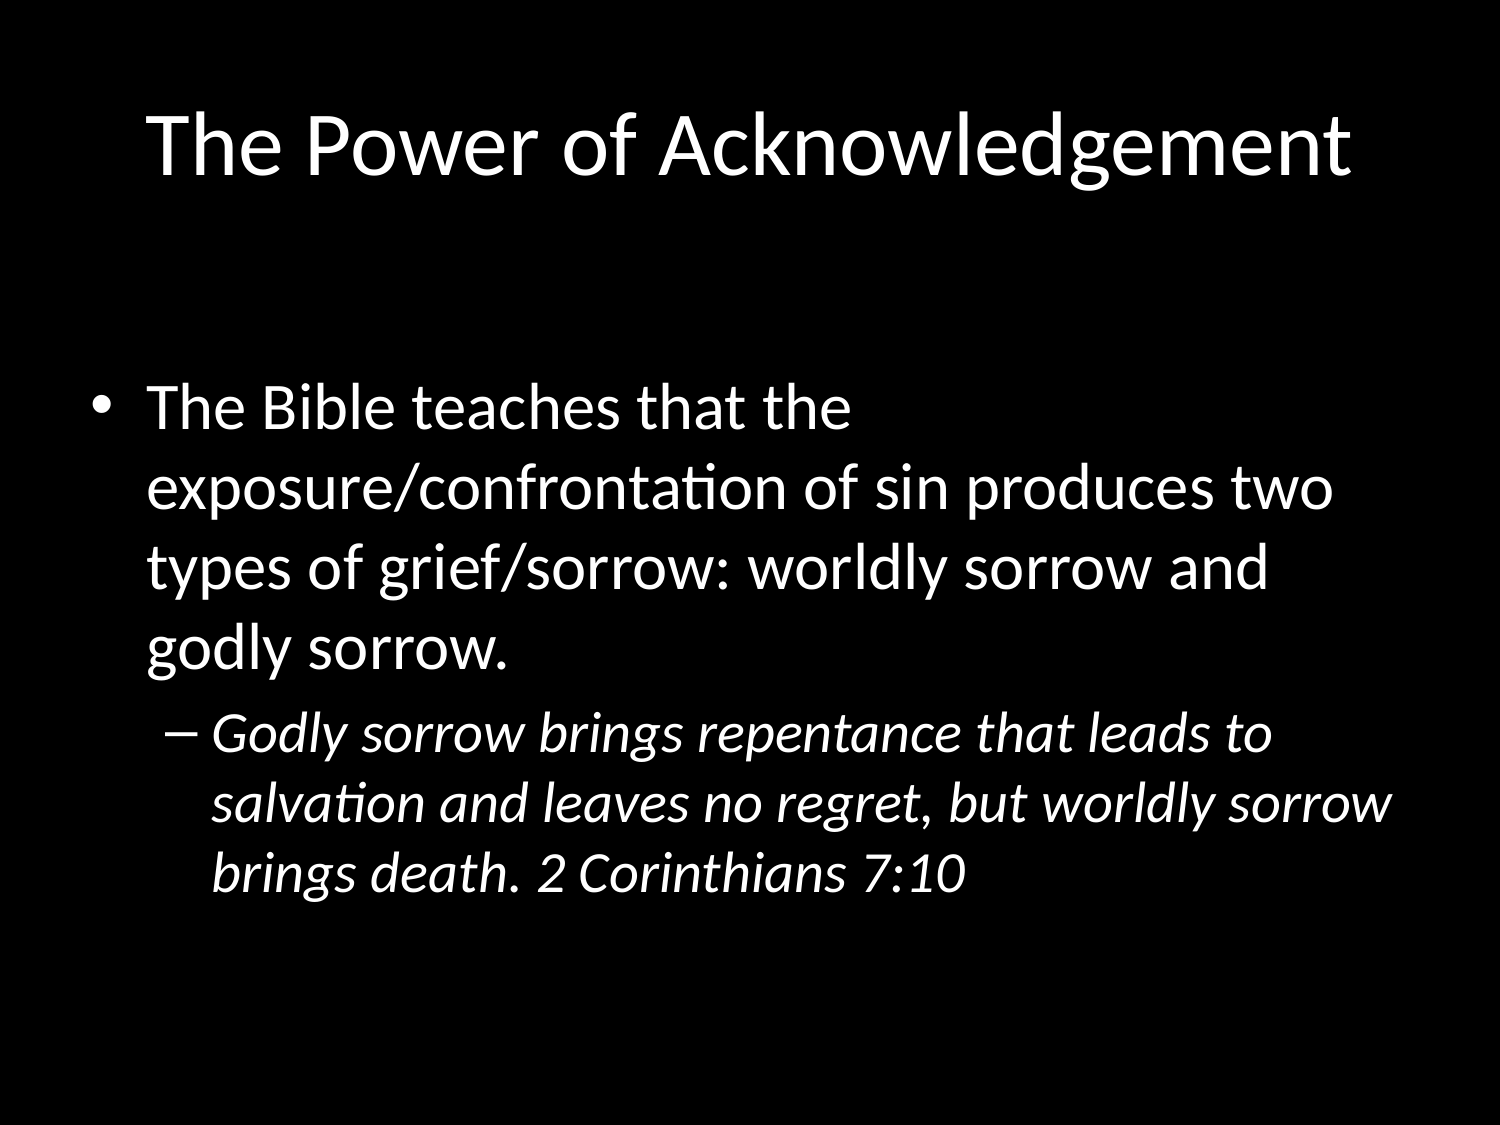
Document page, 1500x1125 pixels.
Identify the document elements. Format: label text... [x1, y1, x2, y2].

list The Bible teaches that the exposure/confrontation of sin produces two types of grief/sorrow: worldly sorrow and godly sorrow. Godly sorrow brings repentance that leads to salvation and leaves no regret, but worldly sorrow brings death. 2 Corinthians 7:10 [75, 262, 1425, 1005]
title The Power of Acknowledgement [75, 45, 1425, 233]
